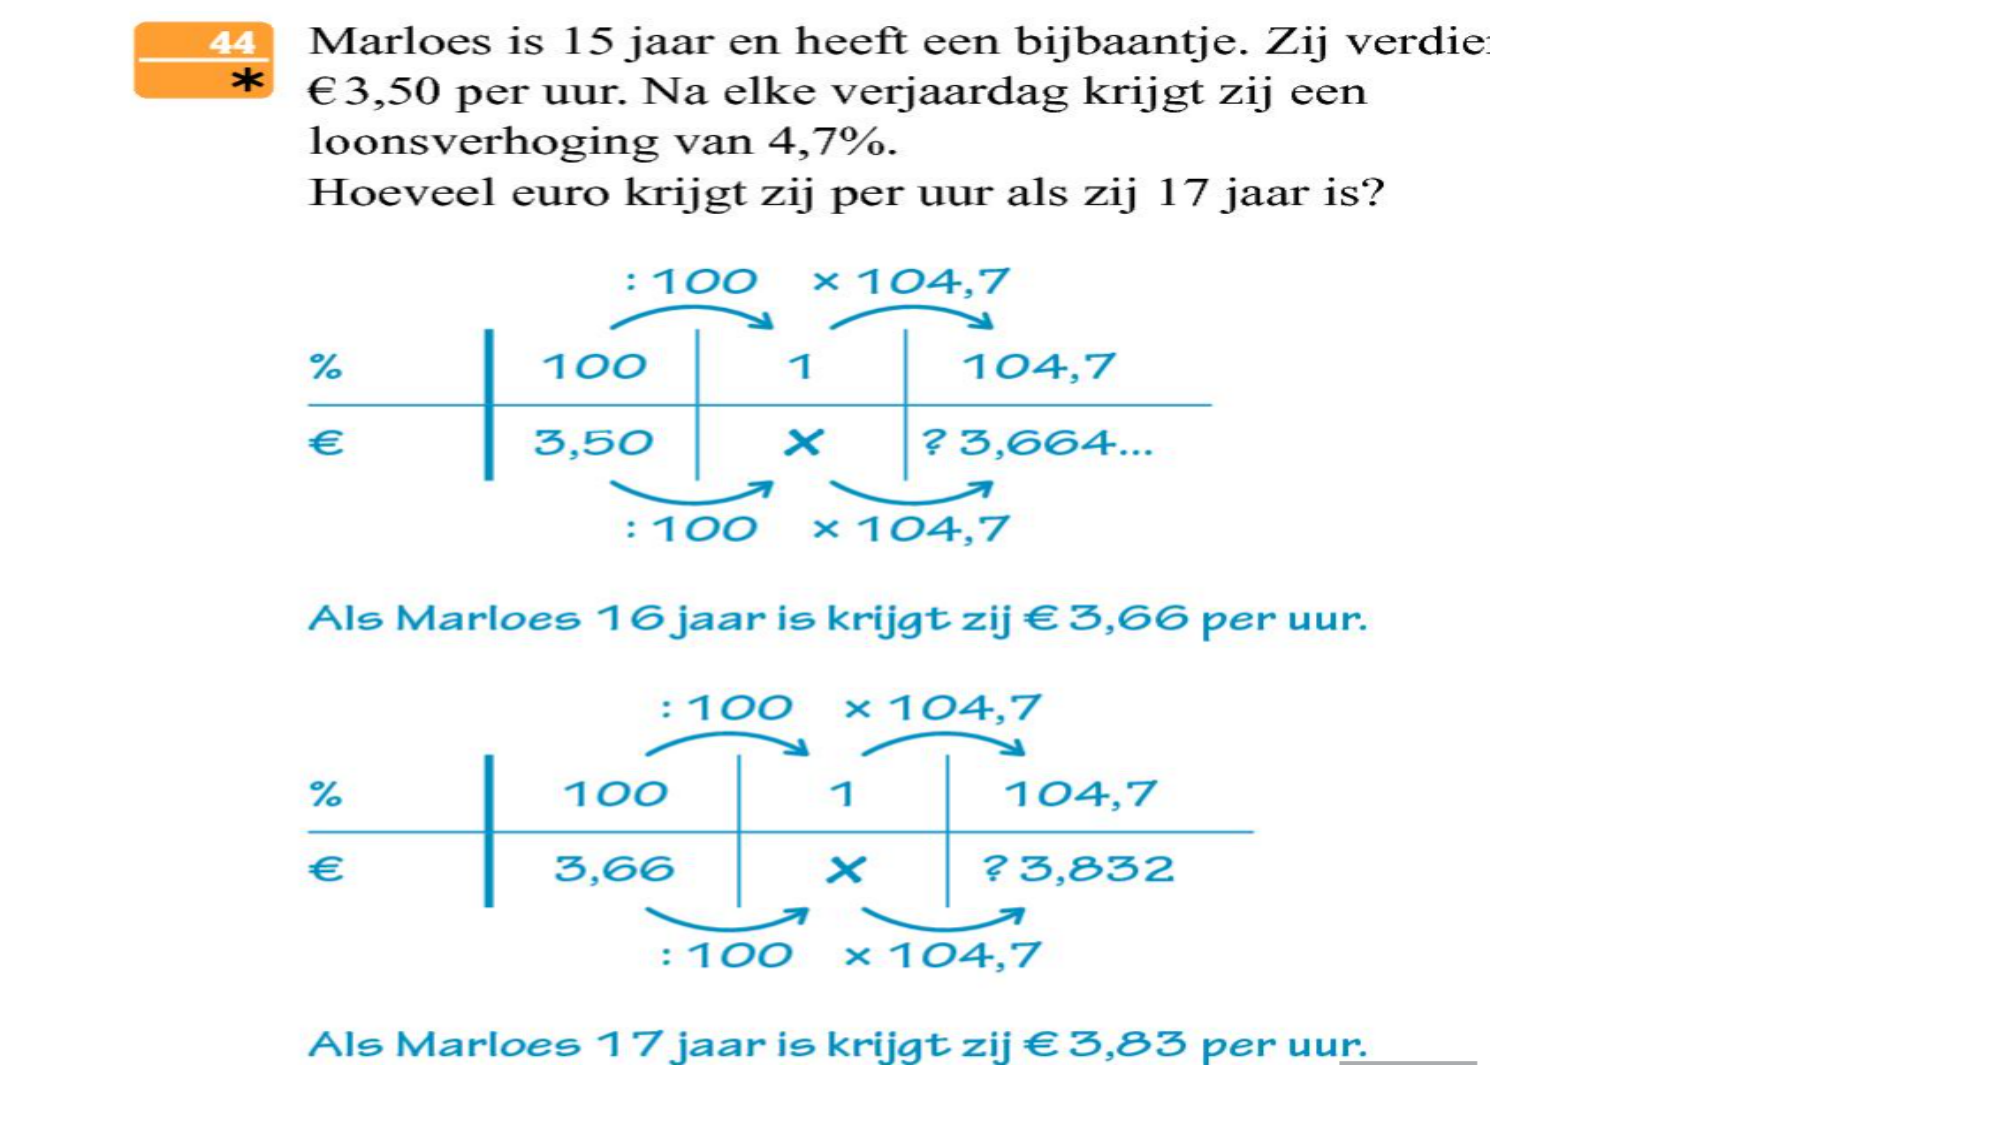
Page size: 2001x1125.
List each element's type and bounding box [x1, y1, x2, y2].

picture [129, 10, 1490, 1065]
